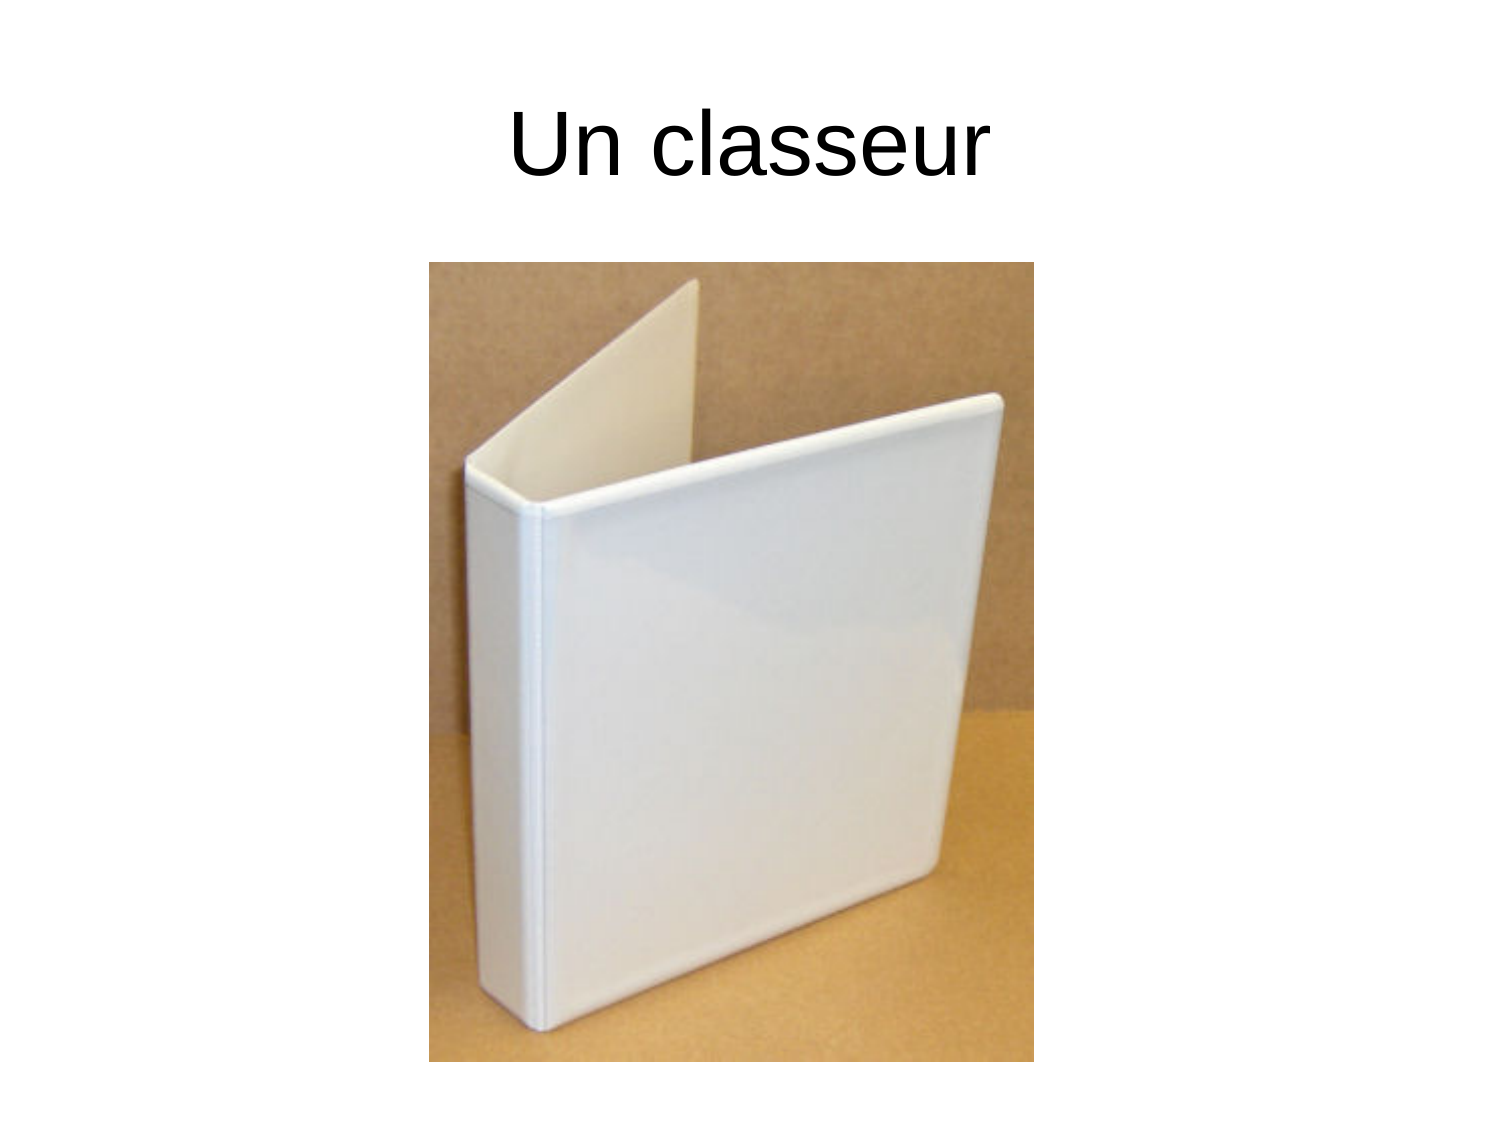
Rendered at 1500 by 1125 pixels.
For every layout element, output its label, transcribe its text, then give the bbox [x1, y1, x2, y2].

picture [428, 262, 1034, 1063]
title Un classeur [75, 45, 1425, 233]
